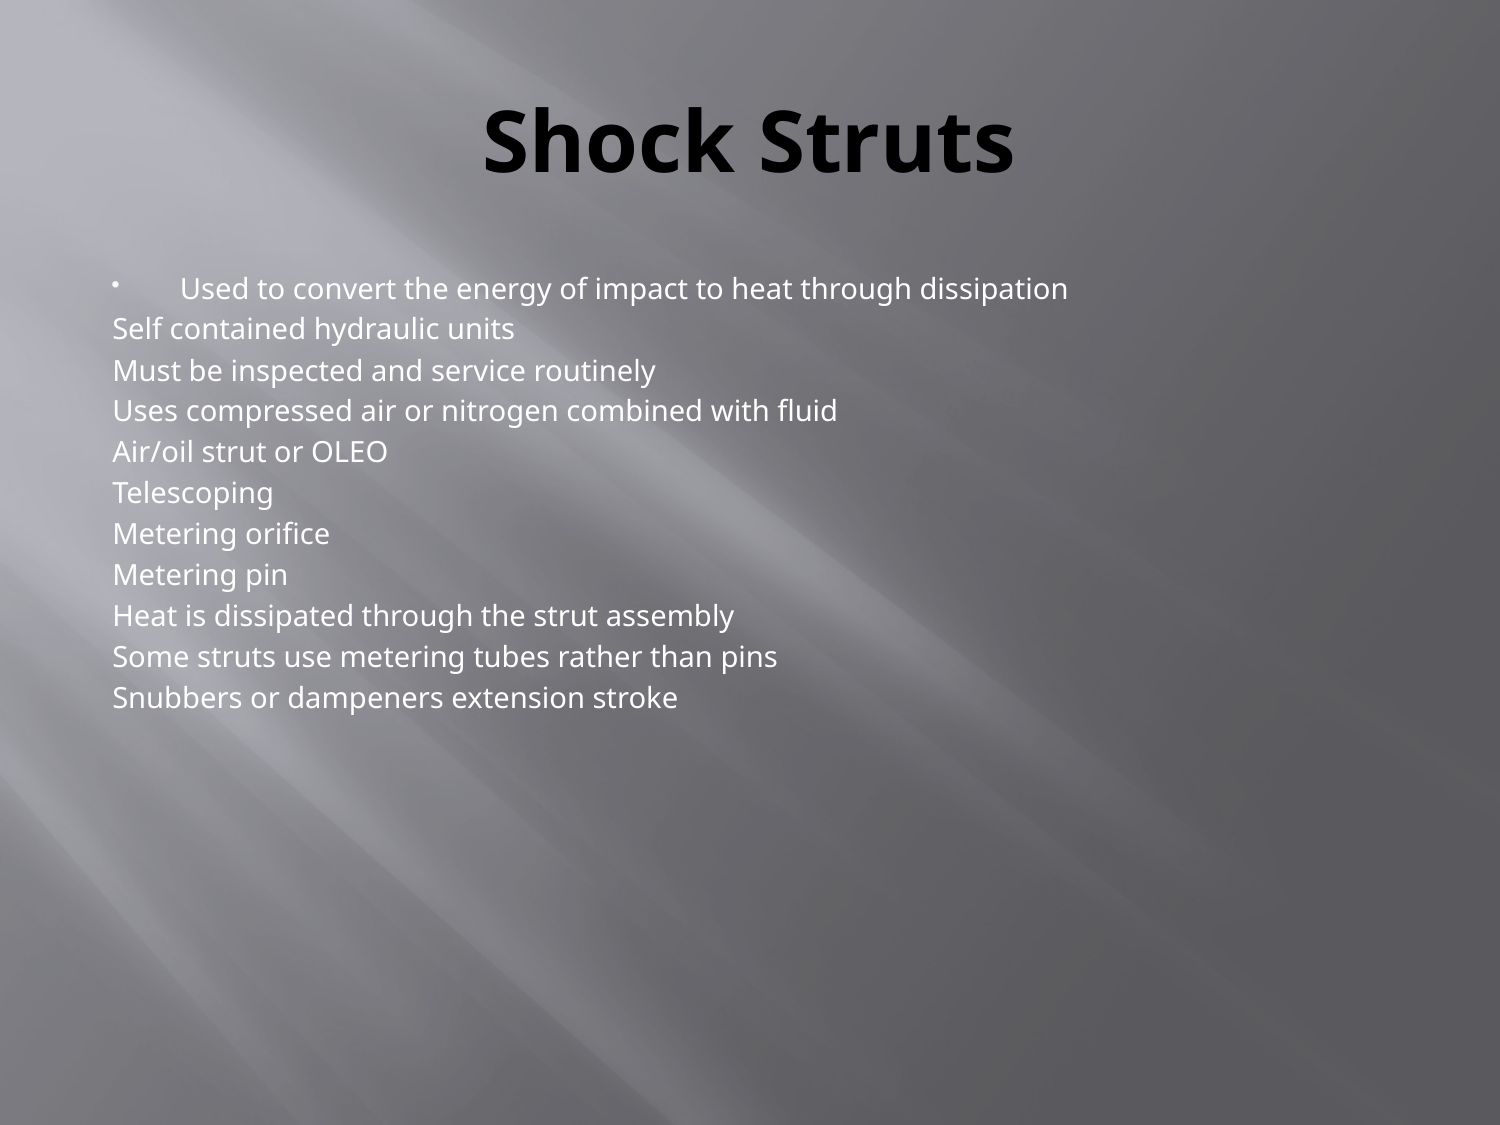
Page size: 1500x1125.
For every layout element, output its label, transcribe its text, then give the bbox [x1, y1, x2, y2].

title Shock Struts [75, 45, 1425, 233]
list Used to convert the energy of impact to heat through dissipation Self contained hydraulic units Must be inspected and service routinely Uses compressed air or nitrogen combined with fluid Air/oil strut or OLEO Telescoping Metering orifice Metering pin Heat is dissipated through the strut assembly Some struts use metering tubes rather than pins Snubbers or dampeners extension stroke [75, 262, 1425, 1035]
